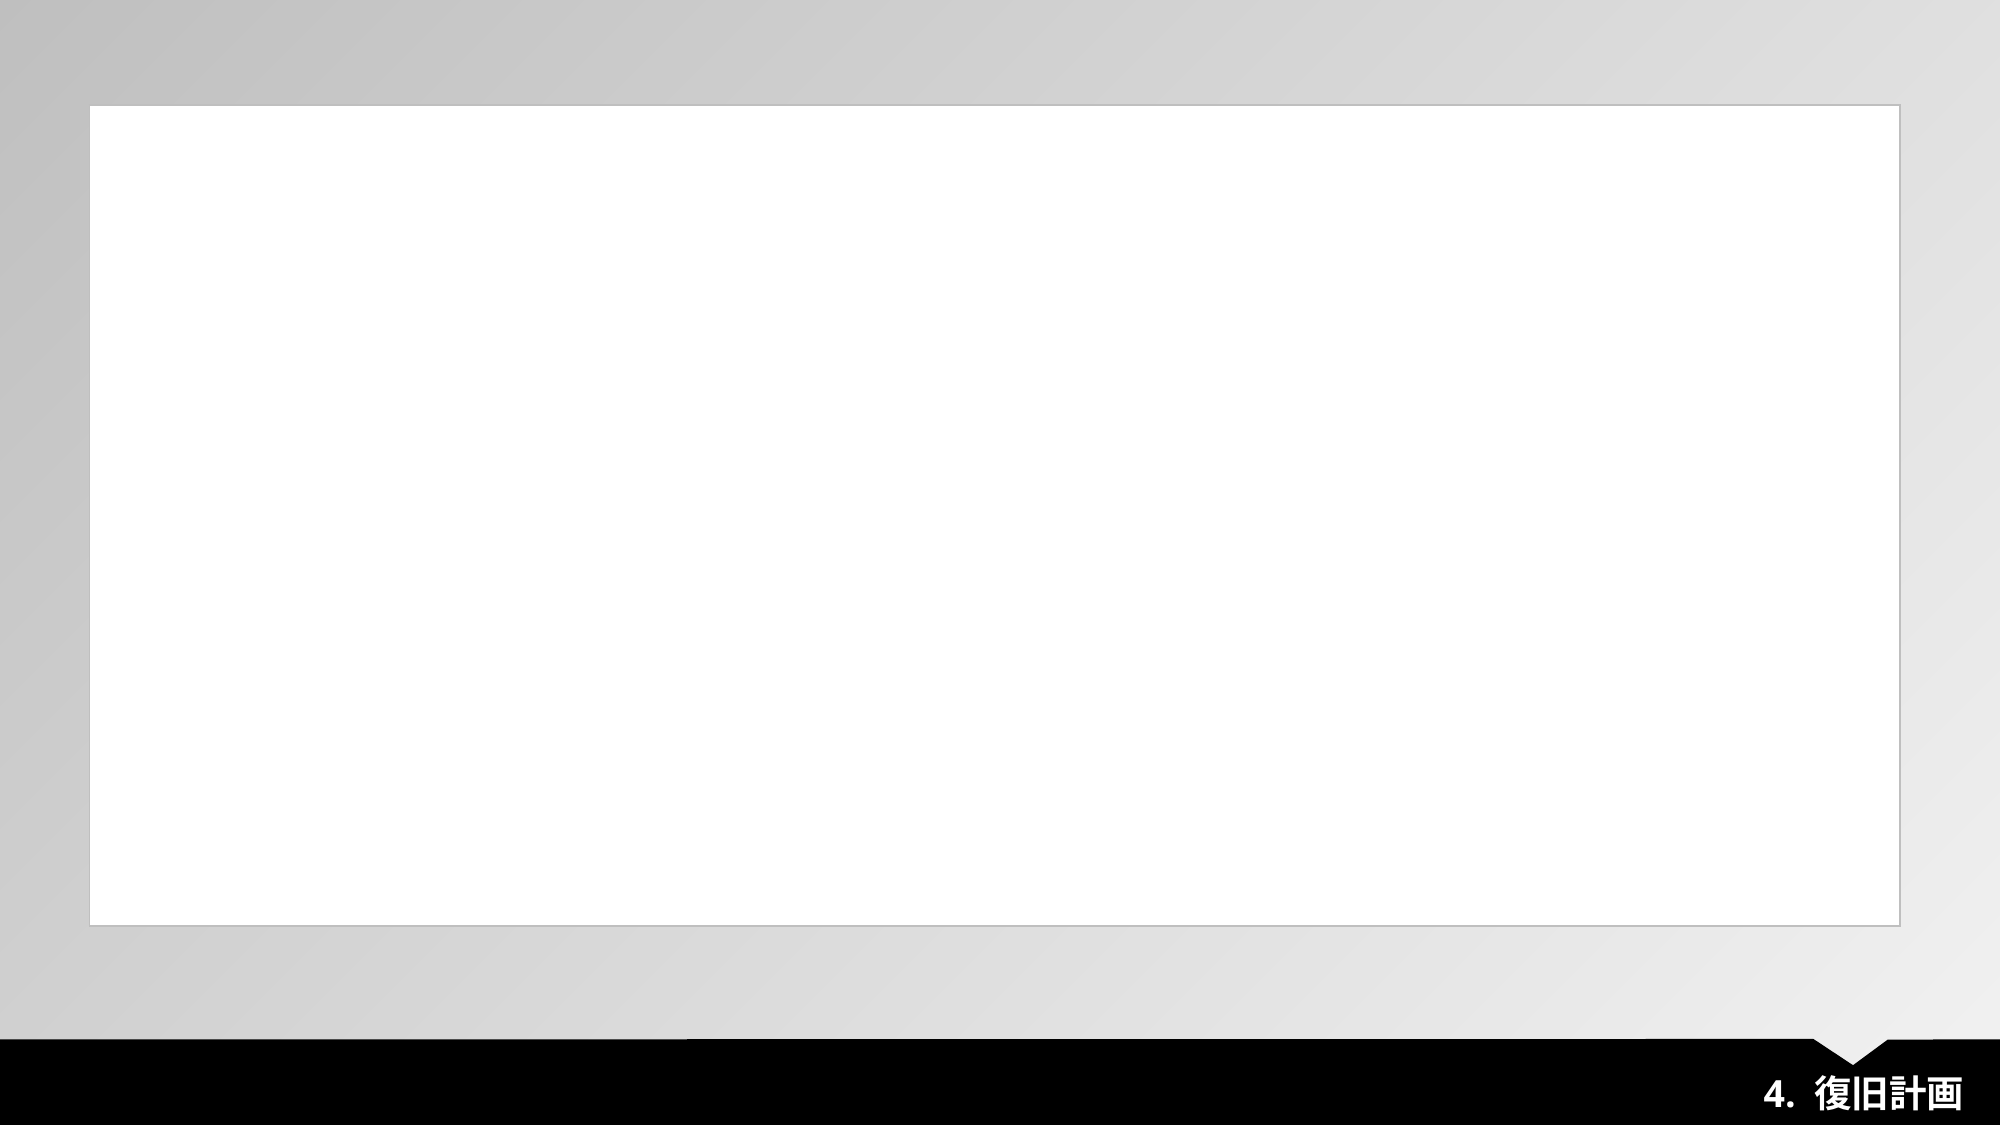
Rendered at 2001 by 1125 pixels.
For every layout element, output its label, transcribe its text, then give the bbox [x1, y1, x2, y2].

text_box 4. 復旧計画 [620, 1062, 1980, 1123]
table_header [90, 106, 1899, 925]
text_box [0, 1037, 2000, 1125]
